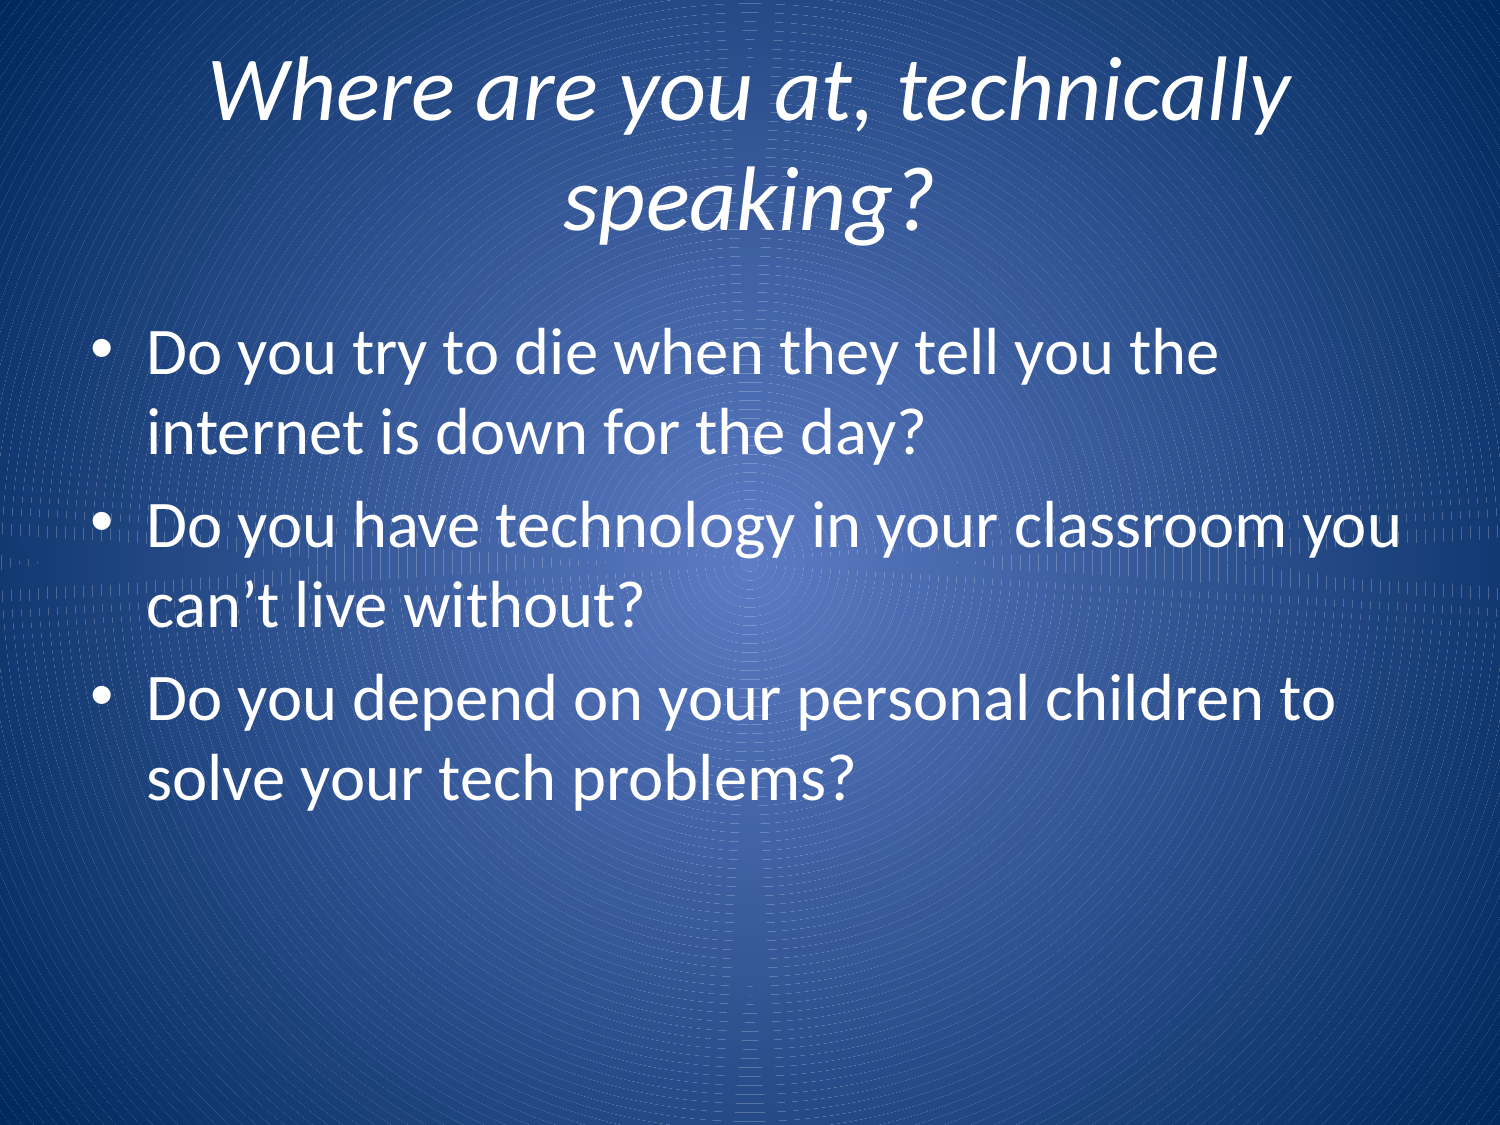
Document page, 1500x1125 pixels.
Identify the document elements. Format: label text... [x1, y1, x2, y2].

list Do you try to die when they tell you the internet is down for the day? Do you have technology in your classroom you can’t live without? Do you depend on your personal children to solve your tech problems? [75, 299, 1425, 1043]
title Where are you at, technically speaking? [75, 45, 1425, 233]
